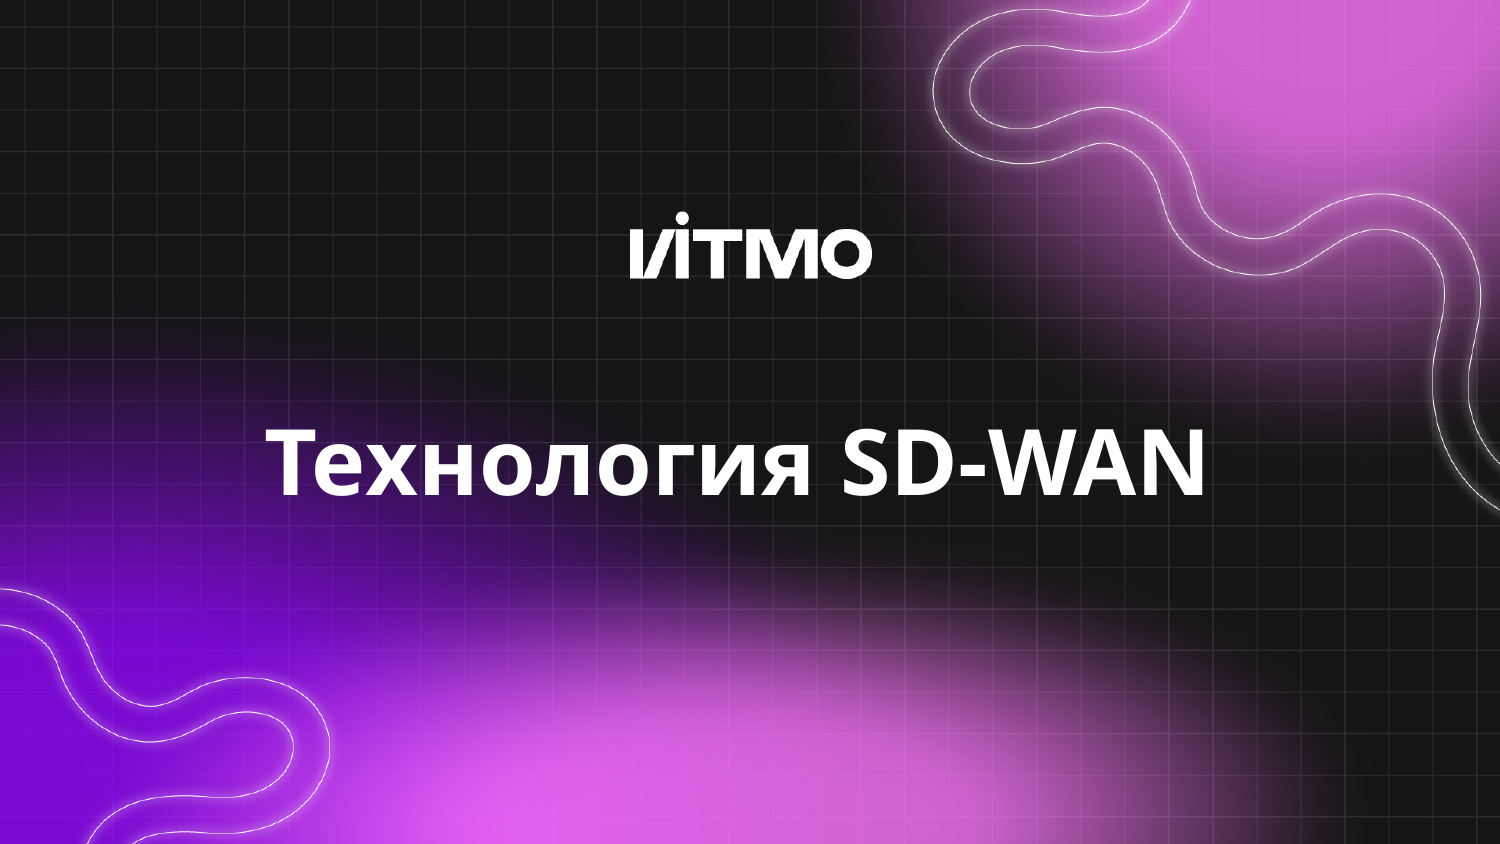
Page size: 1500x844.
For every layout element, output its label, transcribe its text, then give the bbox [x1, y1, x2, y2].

picture [0, 0, 1500, 844]
title Технология SD-WAN [225, 400, 1275, 517]
